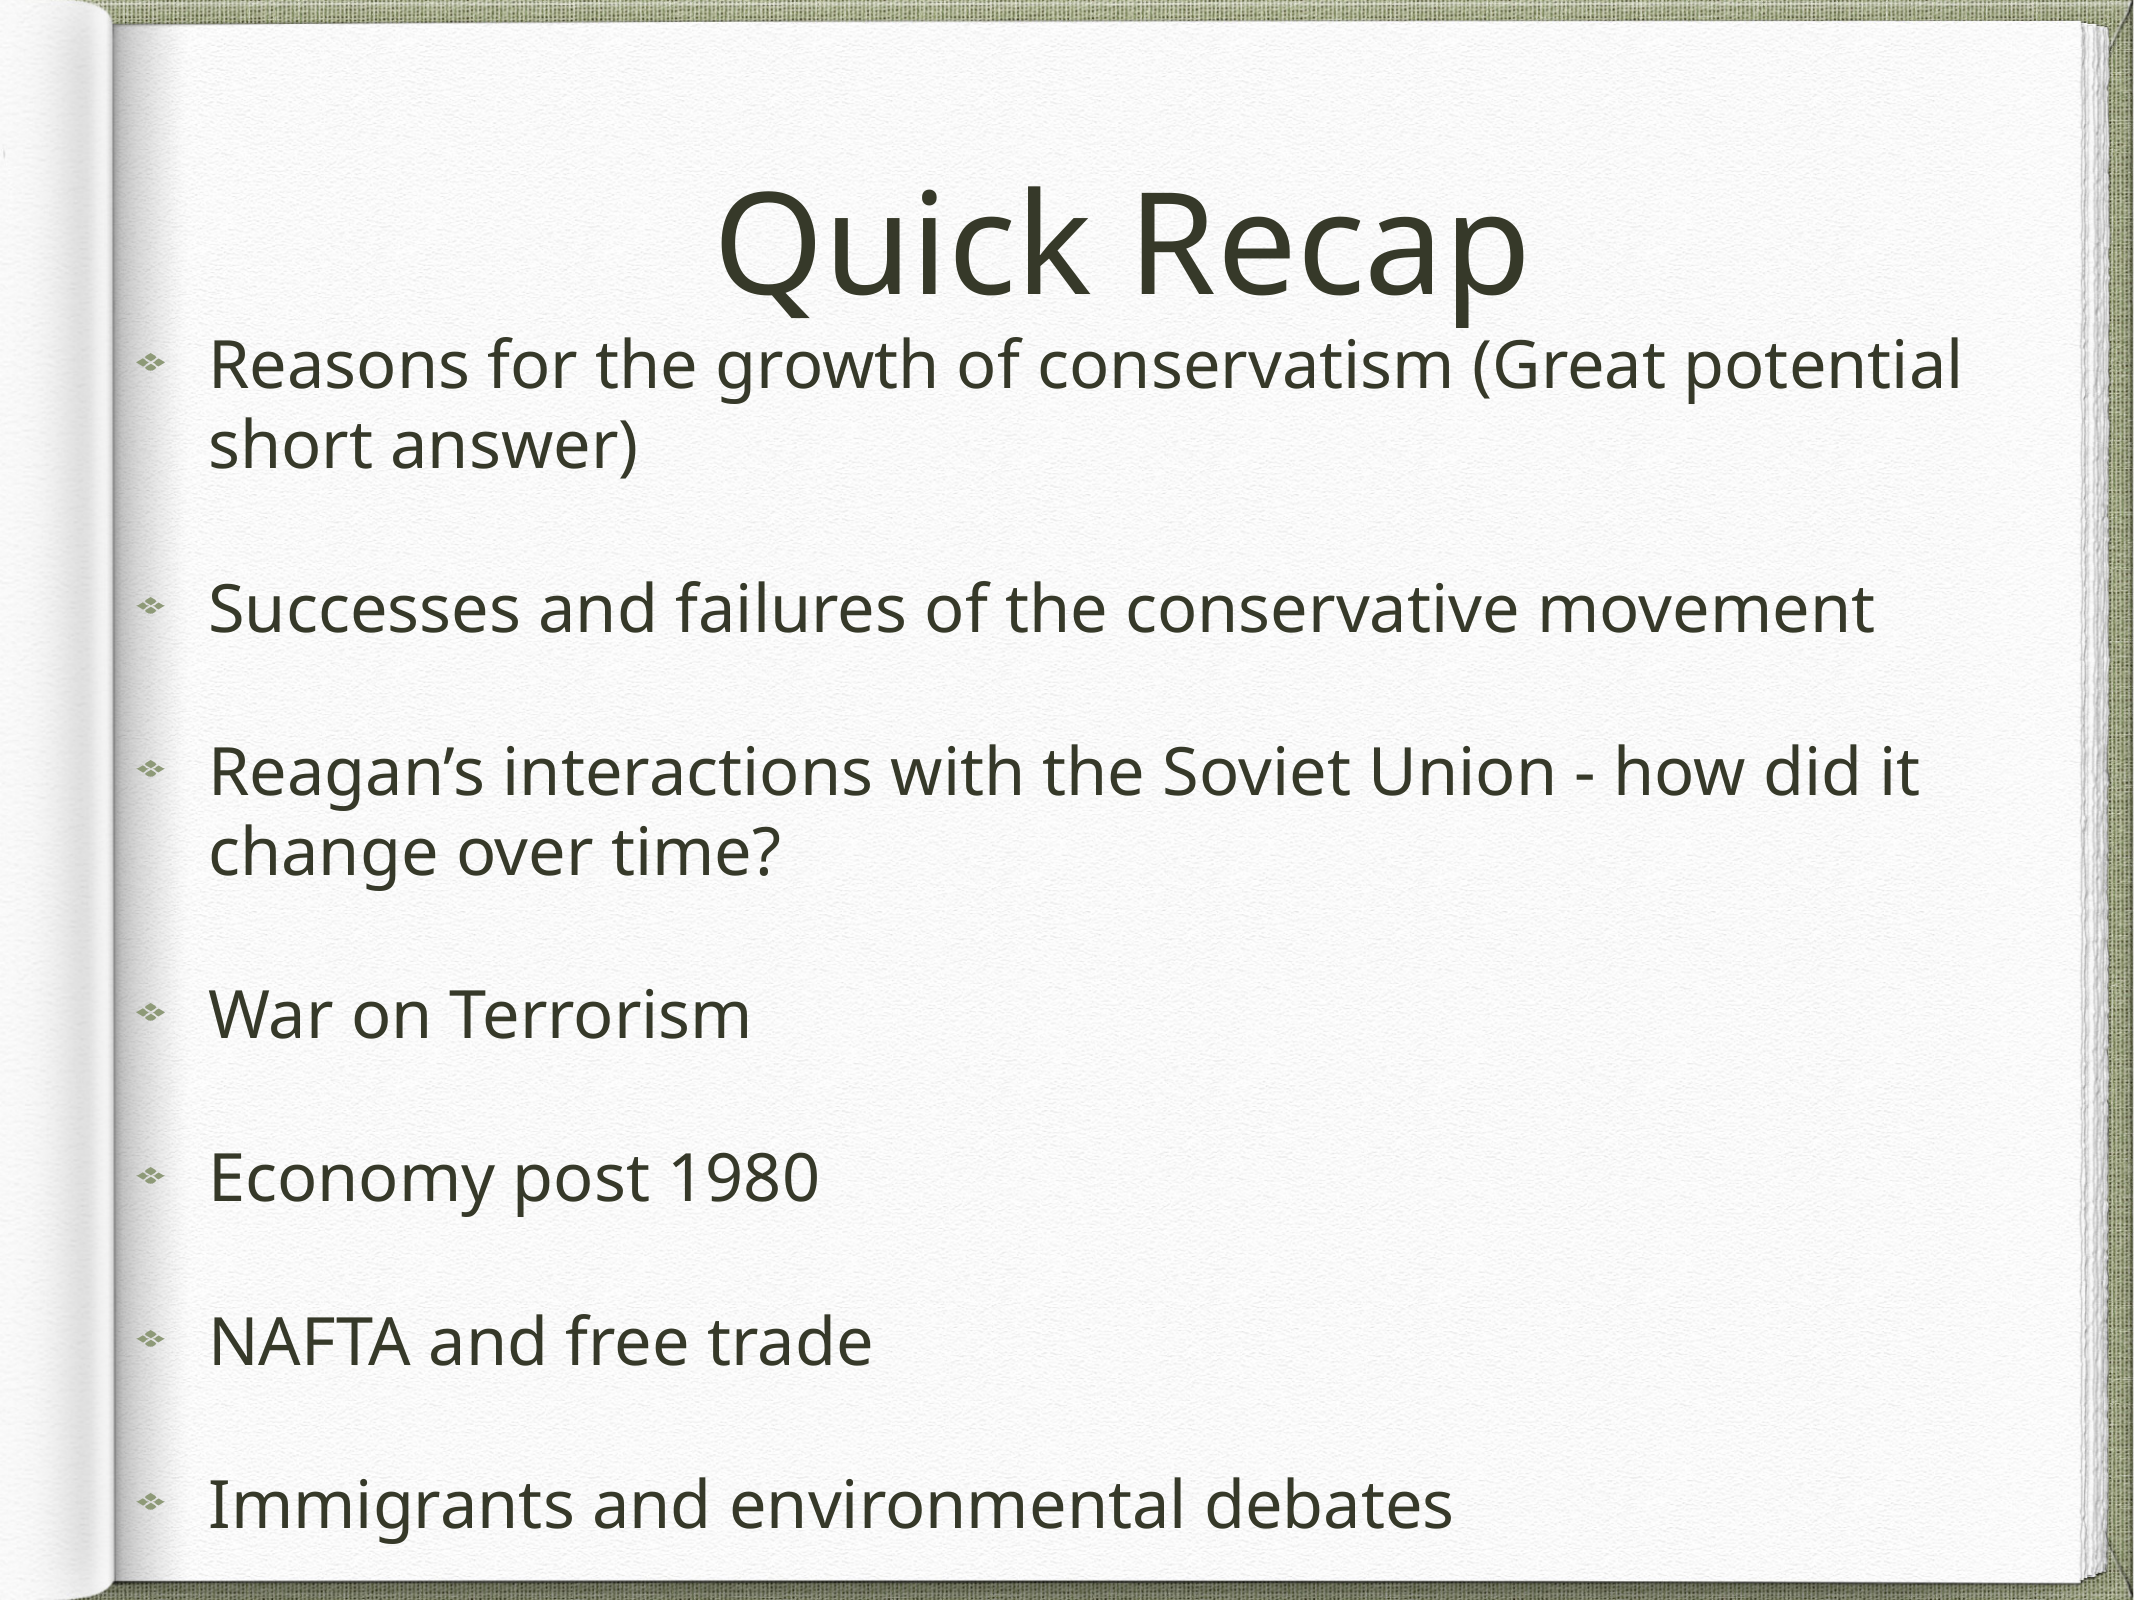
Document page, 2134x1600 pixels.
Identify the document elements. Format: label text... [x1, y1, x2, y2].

list Reasons for the growth of conservatism (Great potential short answer) Successes and failures of the conservative movement Reagan’s interactions with the Soviet Union - how did it change over time? War on Terrorism Economy post 1980 NAFTA and free trade Immigrants and environmental debates [136, 303, 2088, 1561]
picture [0, 0, 2134, 1600]
title Quick Recap [322, 24, 1924, 303]
